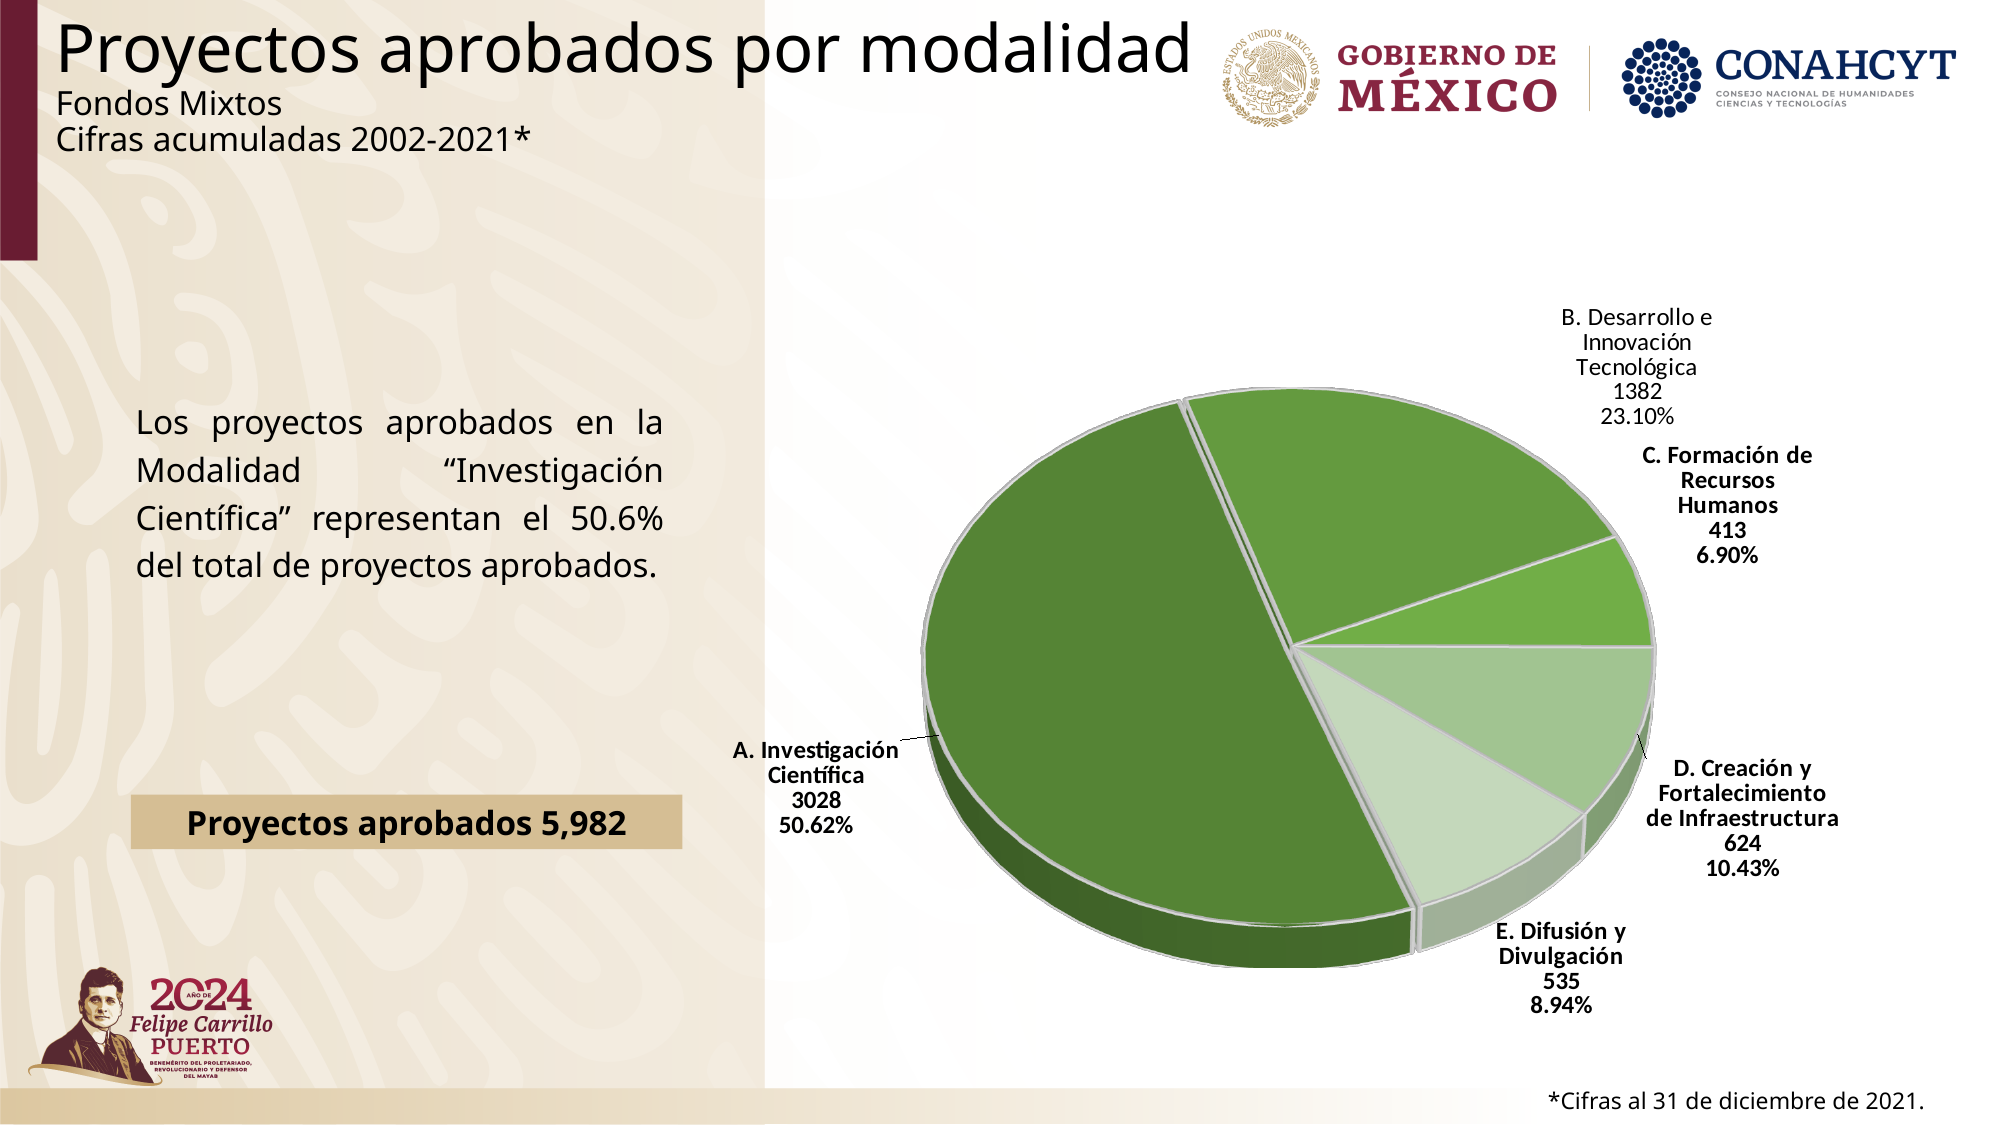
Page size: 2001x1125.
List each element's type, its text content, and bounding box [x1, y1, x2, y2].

text_box Proyectos aprobados por modalidad Fondos Mixtos Cifras acumuladas 2002-2021* [40, 7, 1597, 205]
chart [705, 284, 1898, 1046]
picture [0, 0, 2001, 1125]
text_box *Cifras al 31 de diciembre de 2021. [1533, 1079, 2000, 1122]
text_box Proyectos aprobados 5,982 [130, 794, 683, 850]
text_box Los proyectos aprobados en la Modalidad “Investigación Científica” representan el 50.6% del total de proyectos aprobados. [120, 385, 680, 592]
